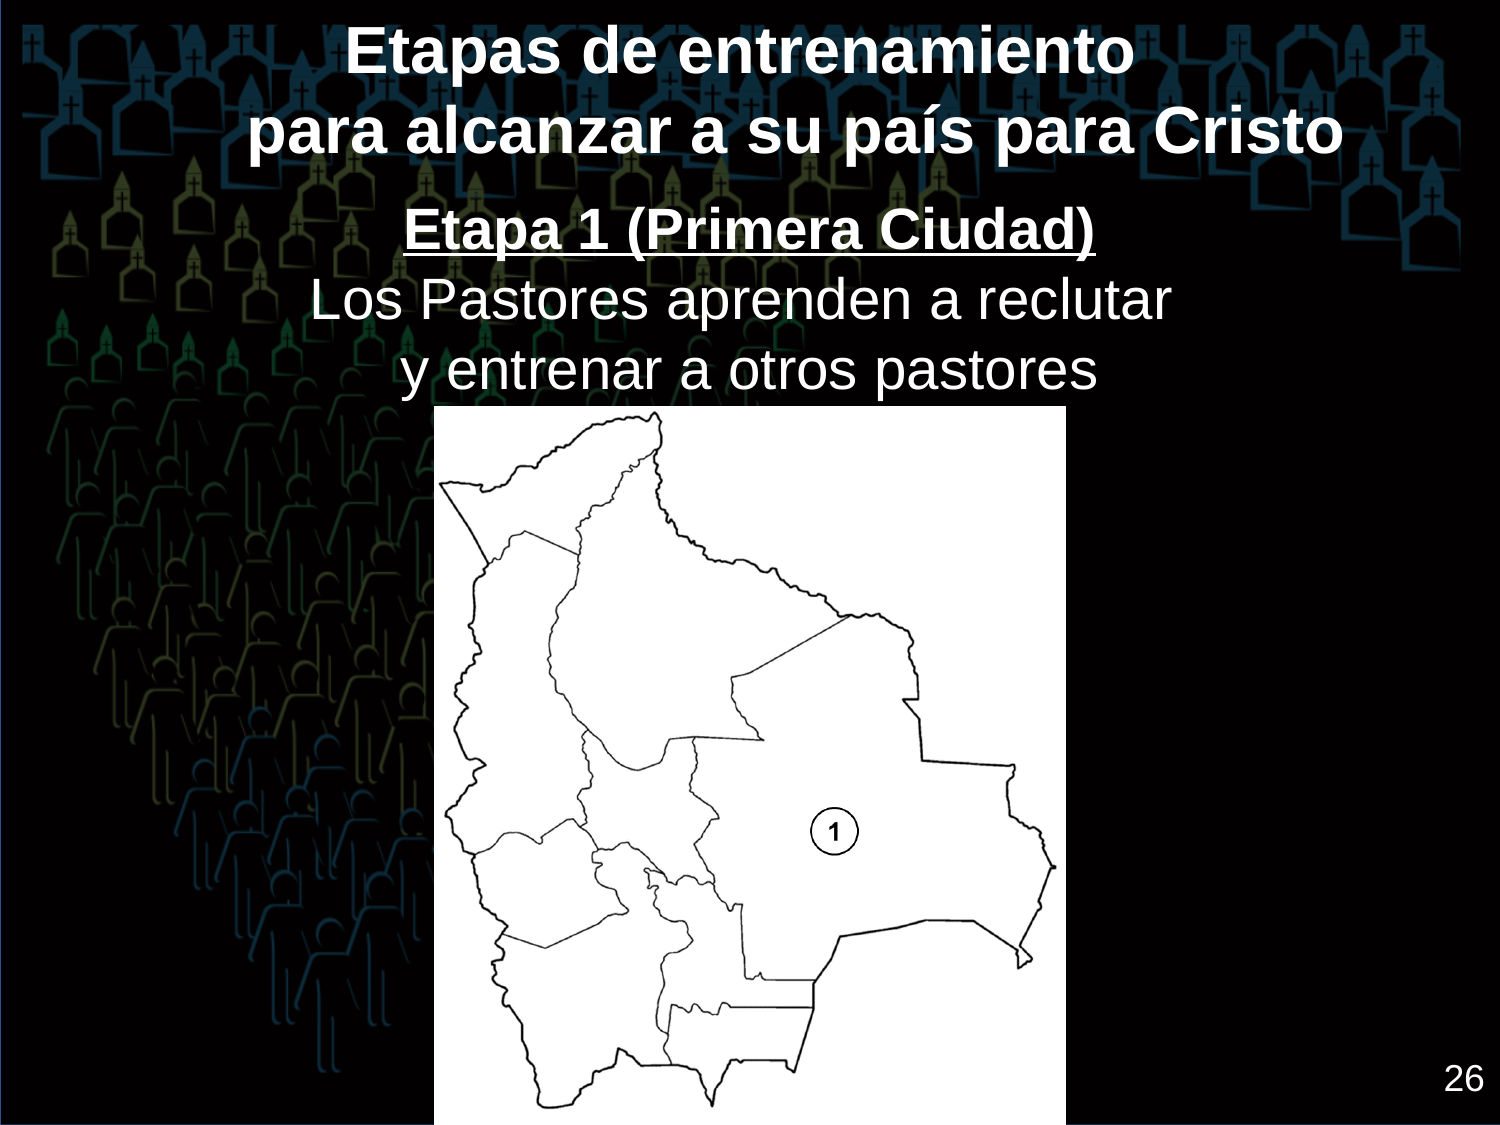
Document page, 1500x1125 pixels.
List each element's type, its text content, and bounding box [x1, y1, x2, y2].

slide_number 26 [1149, 1046, 1500, 1125]
title Etapas de entrenamiento para alcanzar a su país para Cristo [0, 0, 1500, 173]
picture [0, 368, 1500, 1125]
text_box Etapa 1 (Primera Ciudad) Los Pastores aprenden a reclutar y entrenar a otros pastores [0, 173, 1500, 368]
